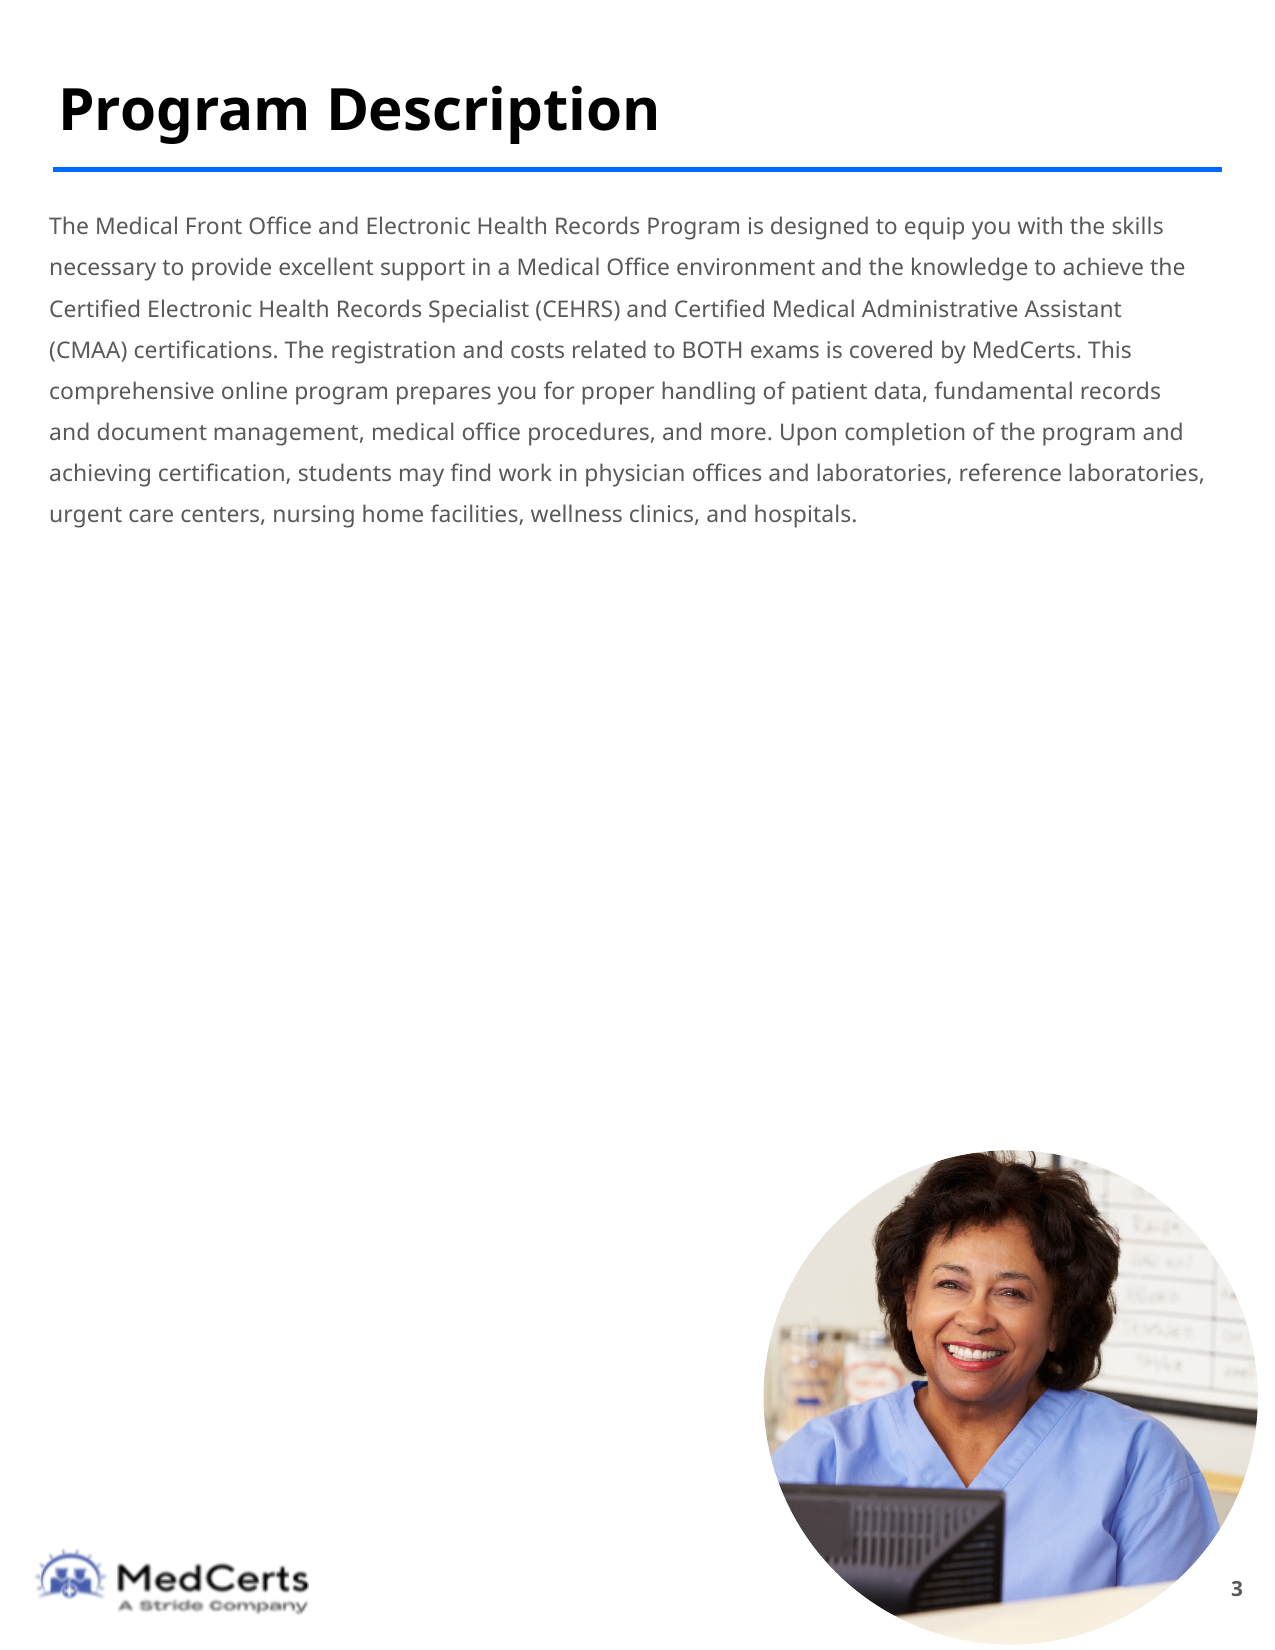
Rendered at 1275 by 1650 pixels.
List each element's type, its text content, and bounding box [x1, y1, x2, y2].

list The Medical Front Office and Electronic Health Records Program is designed to equip you with the skills necessary to provide excellent support in a Medical Office environment and the knowledge to achieve the Certified Electronic Health Records Specialist (CEHRS) and Certified Medical Administrative Assistant (CMAA) certifications. The registration and costs related to BOTH exams is covered by MedCerts. This comprehensive online program prepares you for proper handling of patient data, fundamental records and document management, medical office procedures, and more. Upon completion of the program and achieving certification, students may find work in physician offices and laboratories, reference laboratories, urgent care centers, nursing home facilities, wellness clinics, and hospitals. [34, 183, 1223, 1513]
title Program Description [43, 57, 1232, 155]
picture [763, 1150, 1259, 1645]
picture [34, 1543, 309, 1618]
